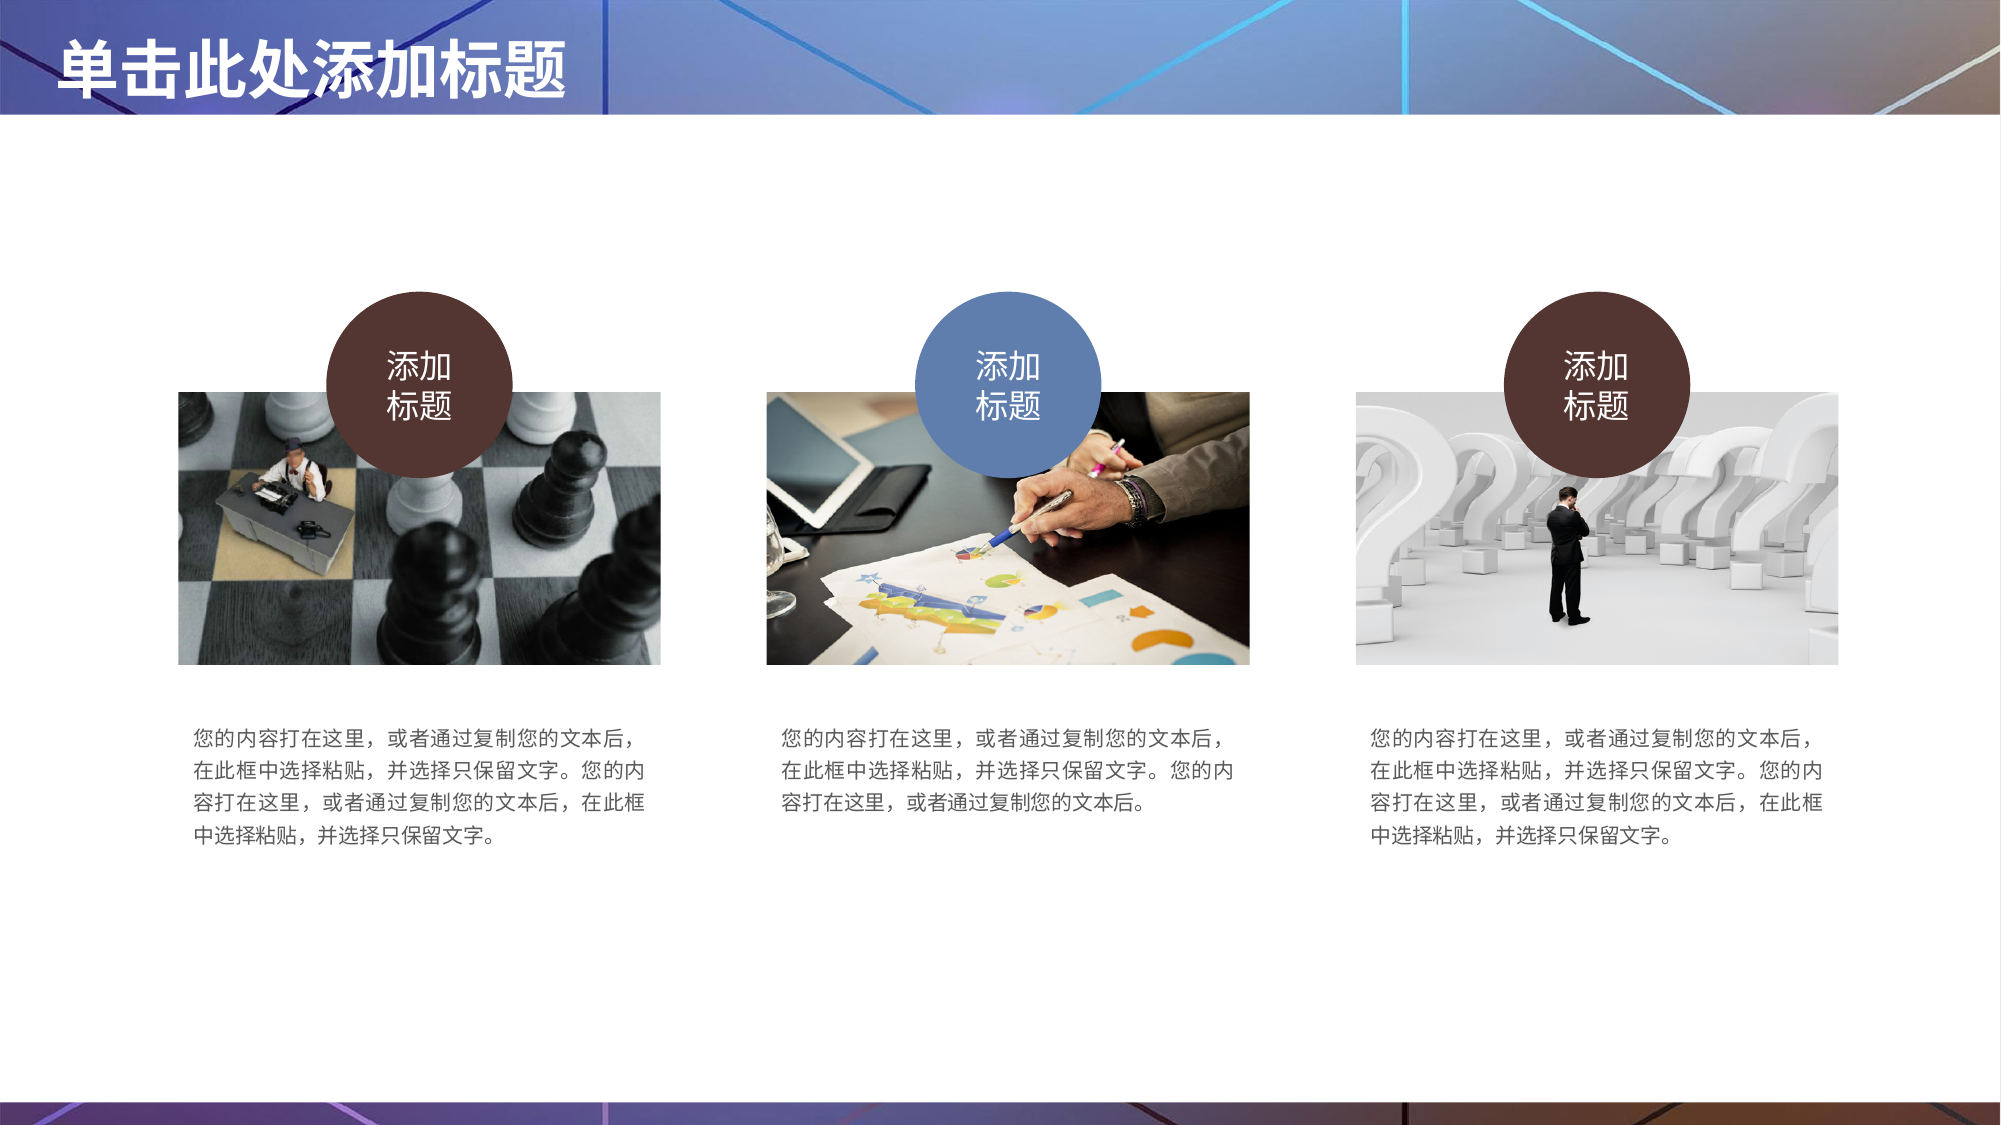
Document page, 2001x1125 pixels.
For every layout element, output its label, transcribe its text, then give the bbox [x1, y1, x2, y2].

text_box 添加标题 [1502, 290, 1692, 480]
text_box 您的内容打在这里，或者通过复制您的文本后，在此框中选择粘贴，并选择只保留文字。您的内容打在这里，或者通过复制您的文本后，在此框中选择粘贴，并选择只保留文字。 [1355, 710, 1839, 855]
text_box [766, 392, 1250, 665]
text_box 您的内容打在这里，或者通过复制您的文本后，在此框中选择粘贴，并选择只保留文字。您的内容打在这里，或者通过复制您的文本后，在此框中选择粘贴，并选择只保留文字。 [178, 710, 661, 855]
text_box 添加标题 [325, 290, 514, 480]
title 单击此处添加标题 [40, 30, 1766, 115]
picture [0, 0, 2001, 1125]
text_box [178, 392, 661, 665]
text_box 添加标题 [914, 290, 1103, 480]
text_box 您的内容打在这里，或者通过复制您的文本后，在此框中选择粘贴，并选择只保留文字。您的内容打在这里，或者通过复制您的文本后。 [766, 710, 1250, 823]
text_box [1355, 392, 1839, 665]
